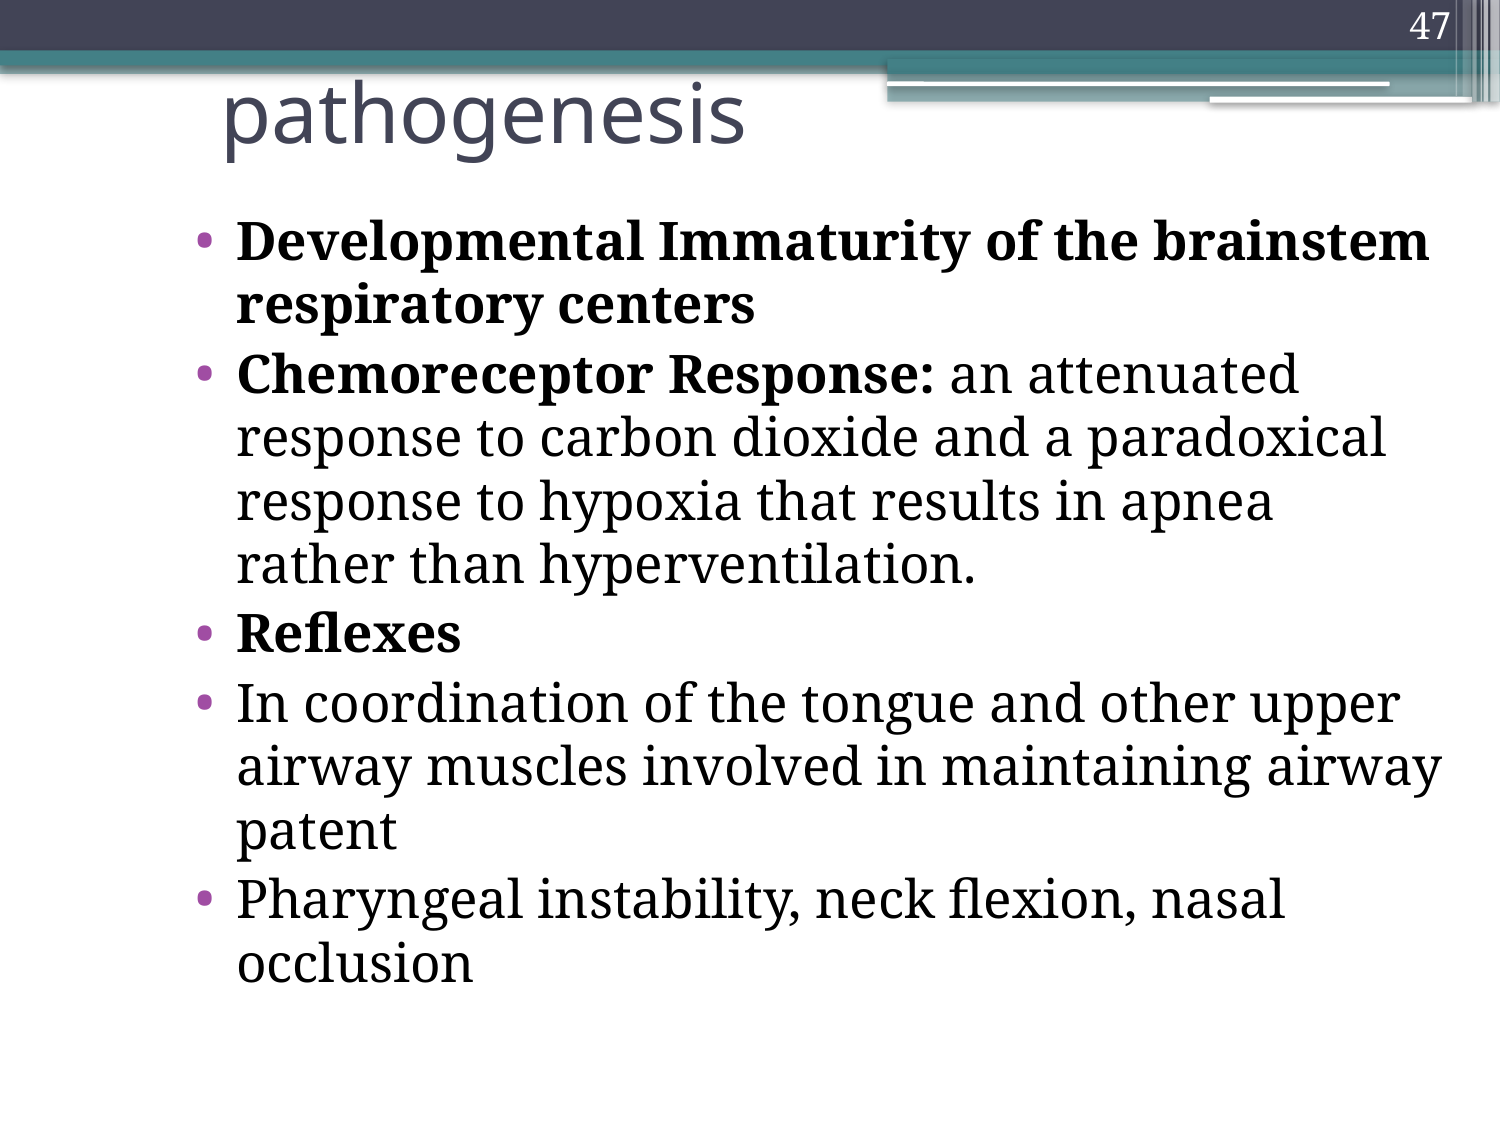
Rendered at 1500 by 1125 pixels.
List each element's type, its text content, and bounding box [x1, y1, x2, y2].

title pathogenesis [75, 45, 1425, 175]
slide_number 47 [1341, 0, 1466, 61]
list Developmental Immaturity of the brainstem respiratory centers Chemoreceptor Response: an attenuated response to carbon dioxide and a paradoxical response to hypoxia that results in apnea rather than hyperventilation. Reflexes In coordination of the tongue and other upper airway muscles involved in maintaining airway patent Pharyngeal instability, neck flexion, nasal occlusion [162, 200, 1463, 1005]
